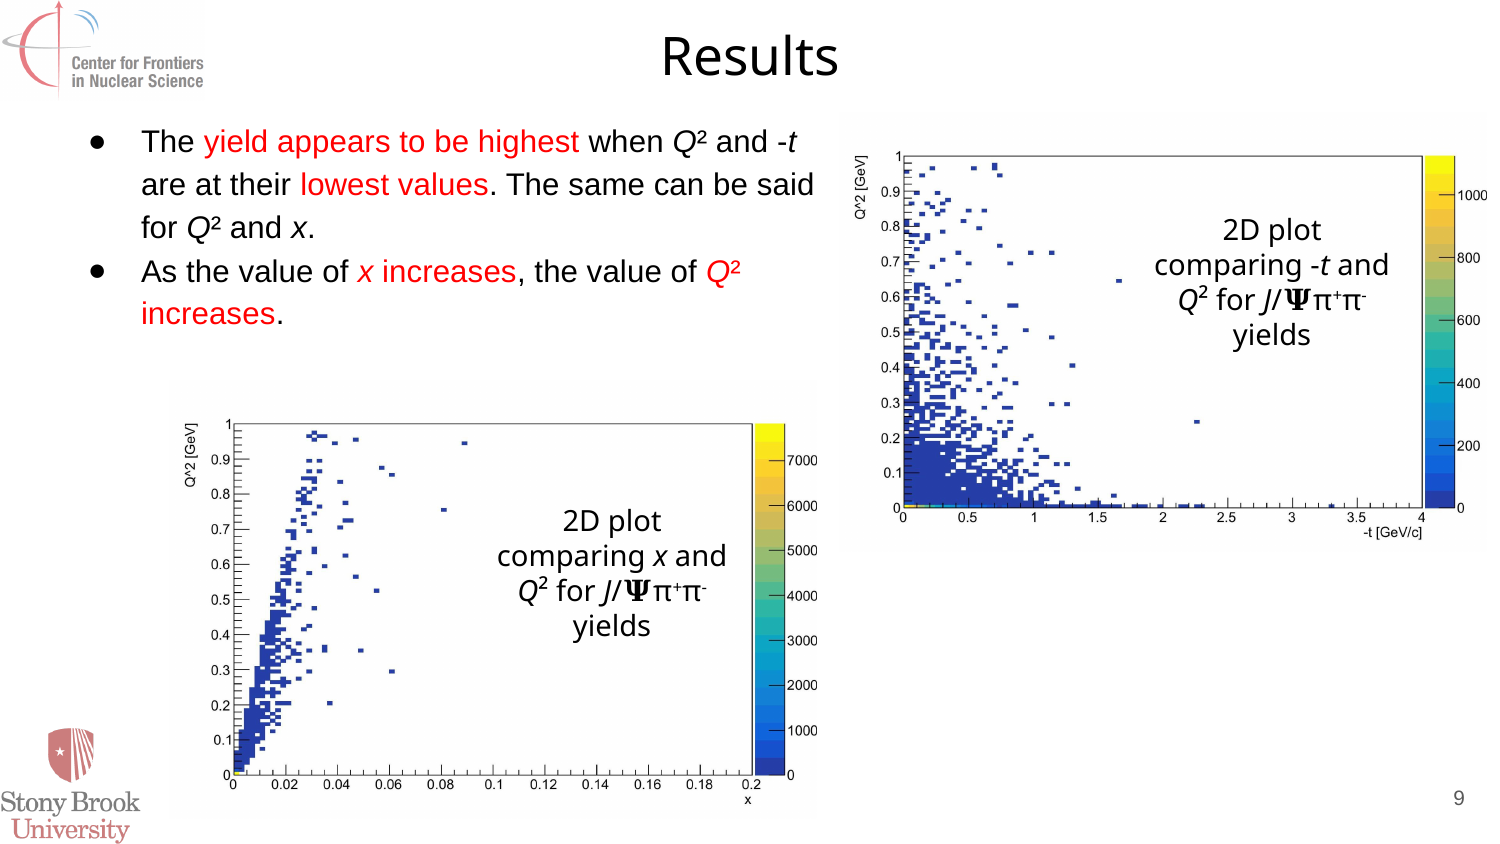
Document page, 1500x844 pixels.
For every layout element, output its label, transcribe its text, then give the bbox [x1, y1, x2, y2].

picture [839, 112, 1487, 552]
picture [0, 0, 205, 102]
slide_number ‹#› [1389, 764, 1480, 830]
picture [0, 727, 141, 844]
title Results [209, 7, 1500, 101]
list The yield appears to be highest when Q² and -t are at their lowest values. The same can be said for Q² and x. As the value of x increases, the value of Q² increases. [51, 100, 834, 429]
picture [169, 379, 817, 819]
